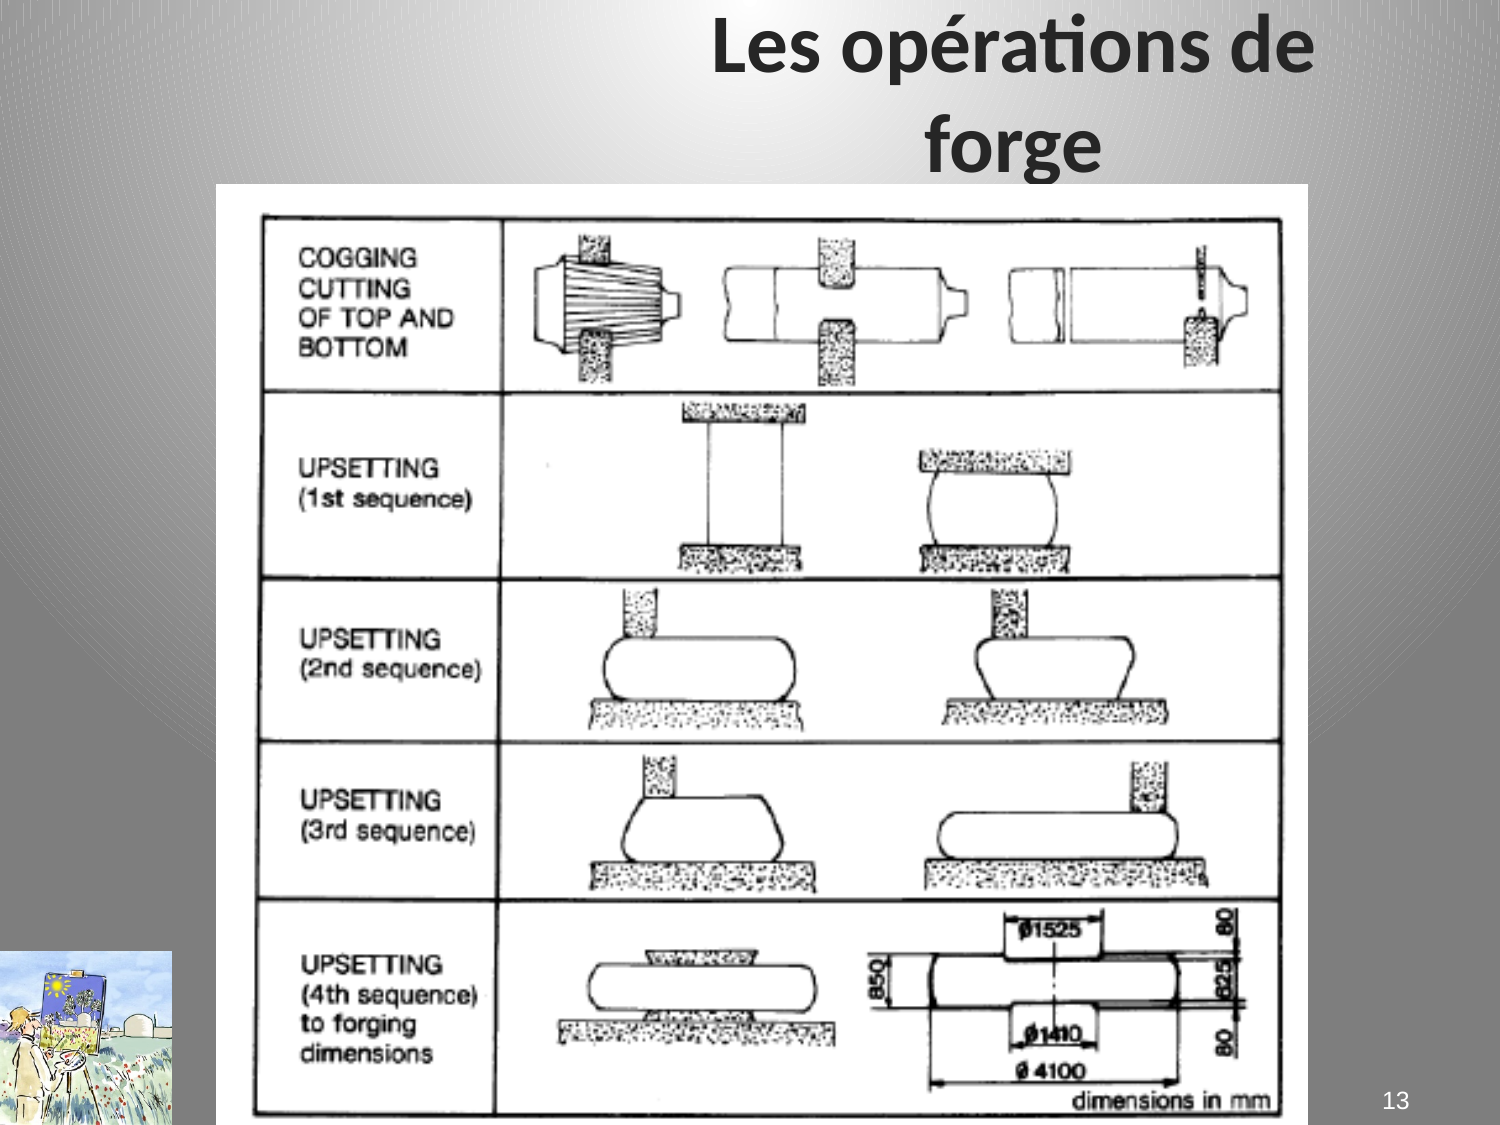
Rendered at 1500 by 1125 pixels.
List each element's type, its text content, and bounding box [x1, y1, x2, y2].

title Les opérations de forge [600, 0, 1429, 183]
picture [0, 951, 172, 1125]
slide_number 13 [1313, 1069, 1425, 1125]
picture [216, 184, 1309, 1125]
